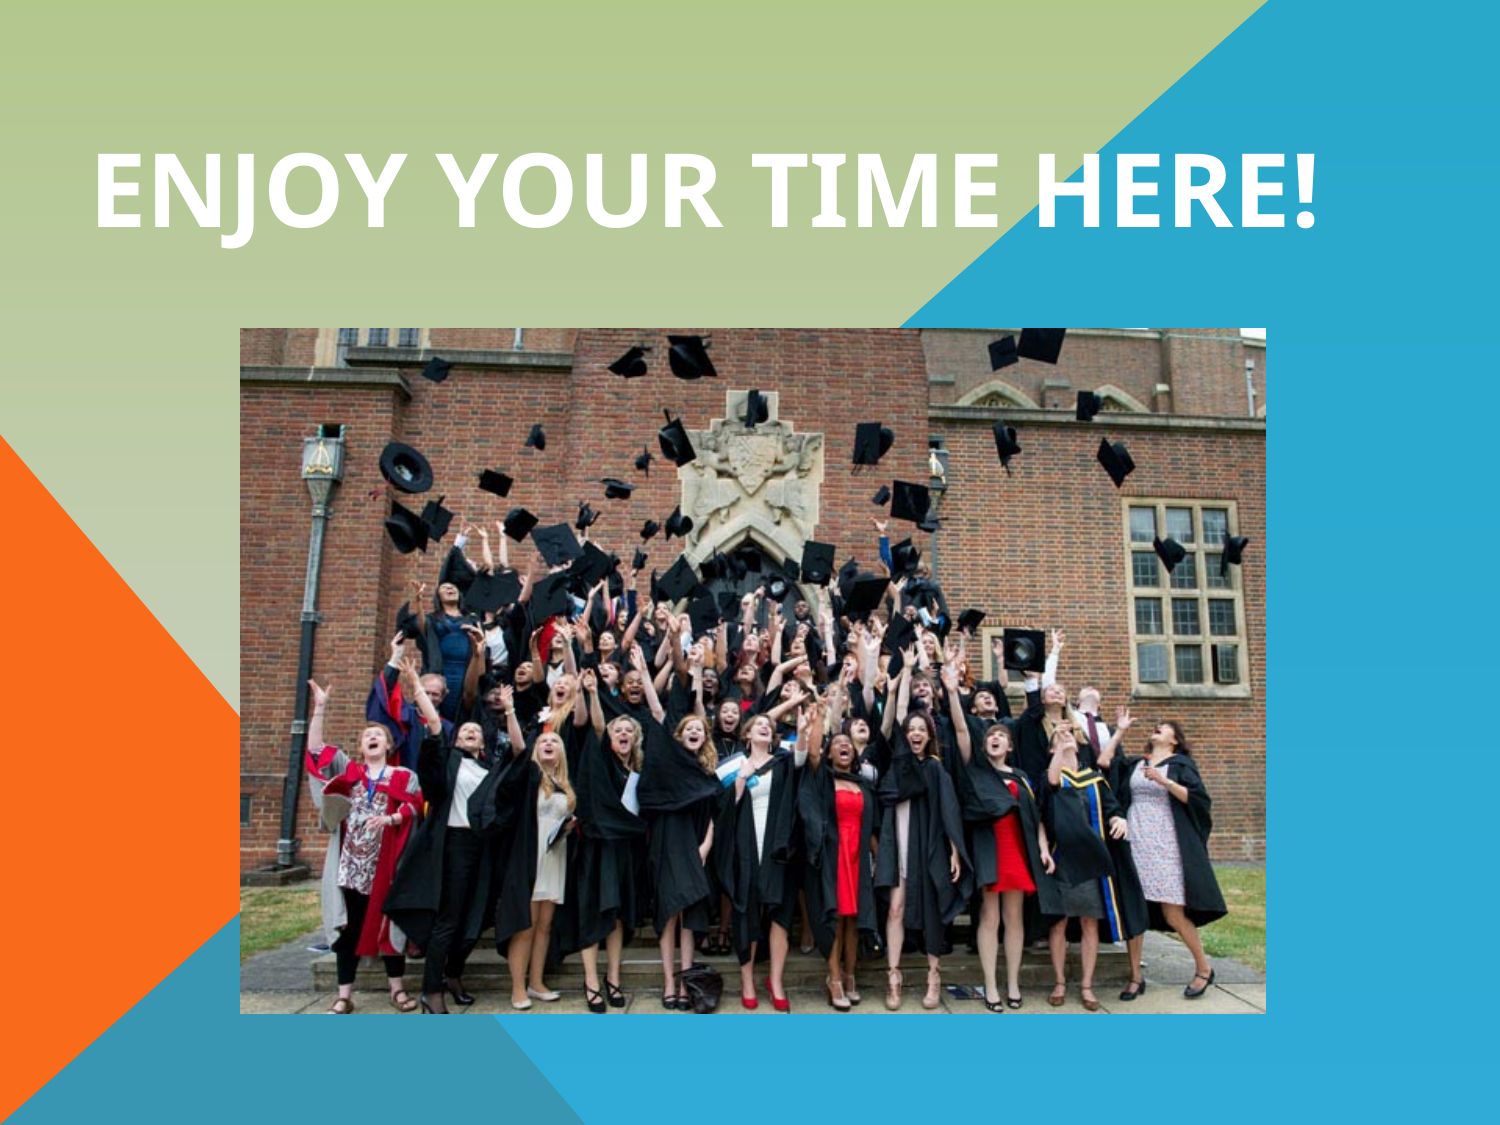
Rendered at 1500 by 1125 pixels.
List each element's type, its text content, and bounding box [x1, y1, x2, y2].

subtitle [812, 61, 1154, 327]
picture [240, 328, 1266, 1014]
title ENJOY YOUR TIME HERE! [74, 34, 1432, 250]
